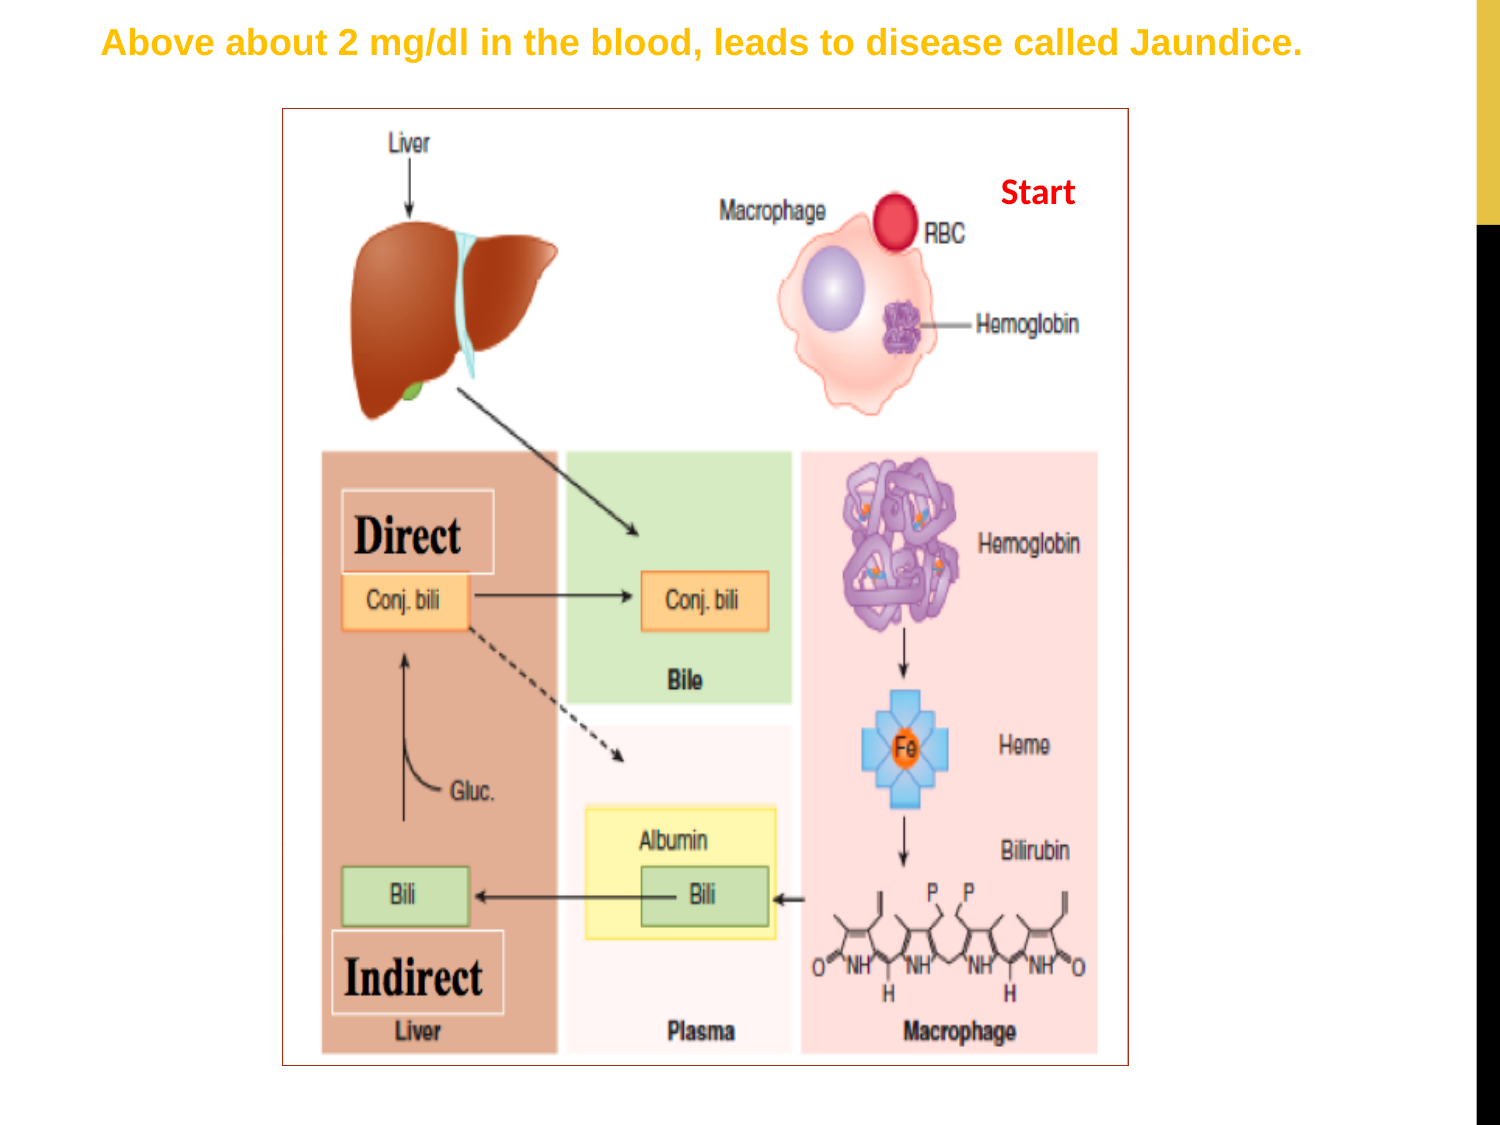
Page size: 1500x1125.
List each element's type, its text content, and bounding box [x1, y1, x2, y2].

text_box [281, 107, 1130, 1066]
text_box Above about 2 mg/dl in the blood, leads to disease called Jaundice. [85, 10, 1500, 71]
